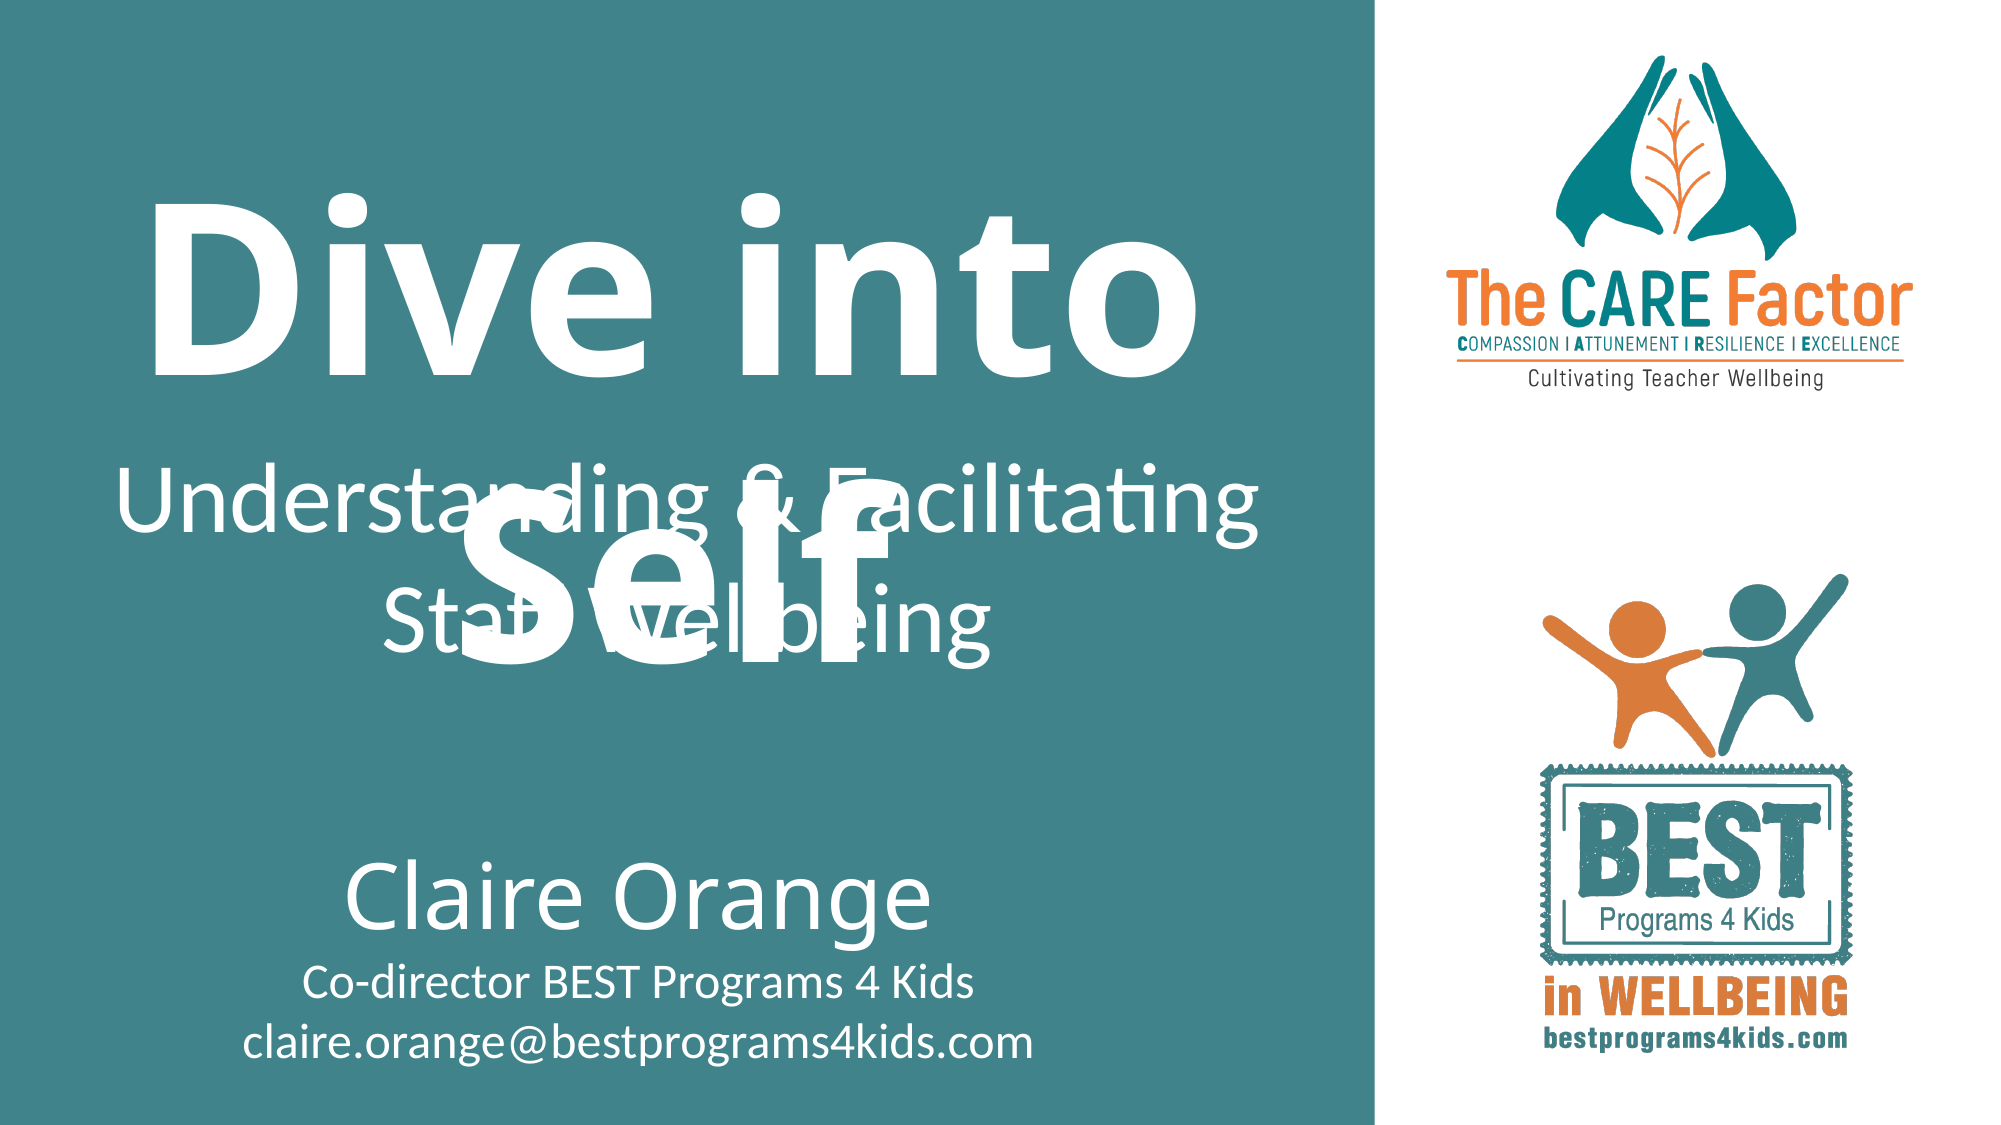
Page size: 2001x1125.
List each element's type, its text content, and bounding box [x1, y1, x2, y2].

text_box Understanding & Facilitating Staff Wellbeing [89, 425, 1286, 680]
text_box Claire Orange Co-director BEST Programs 4 Kids claire.orange@bestprograms4kids.com [40, 830, 1237, 1076]
text_box [0, 0, 1376, 1125]
text_box Dive into Self [0, 128, 1342, 718]
picture [1526, 562, 1867, 1062]
picture [1436, 38, 1928, 393]
